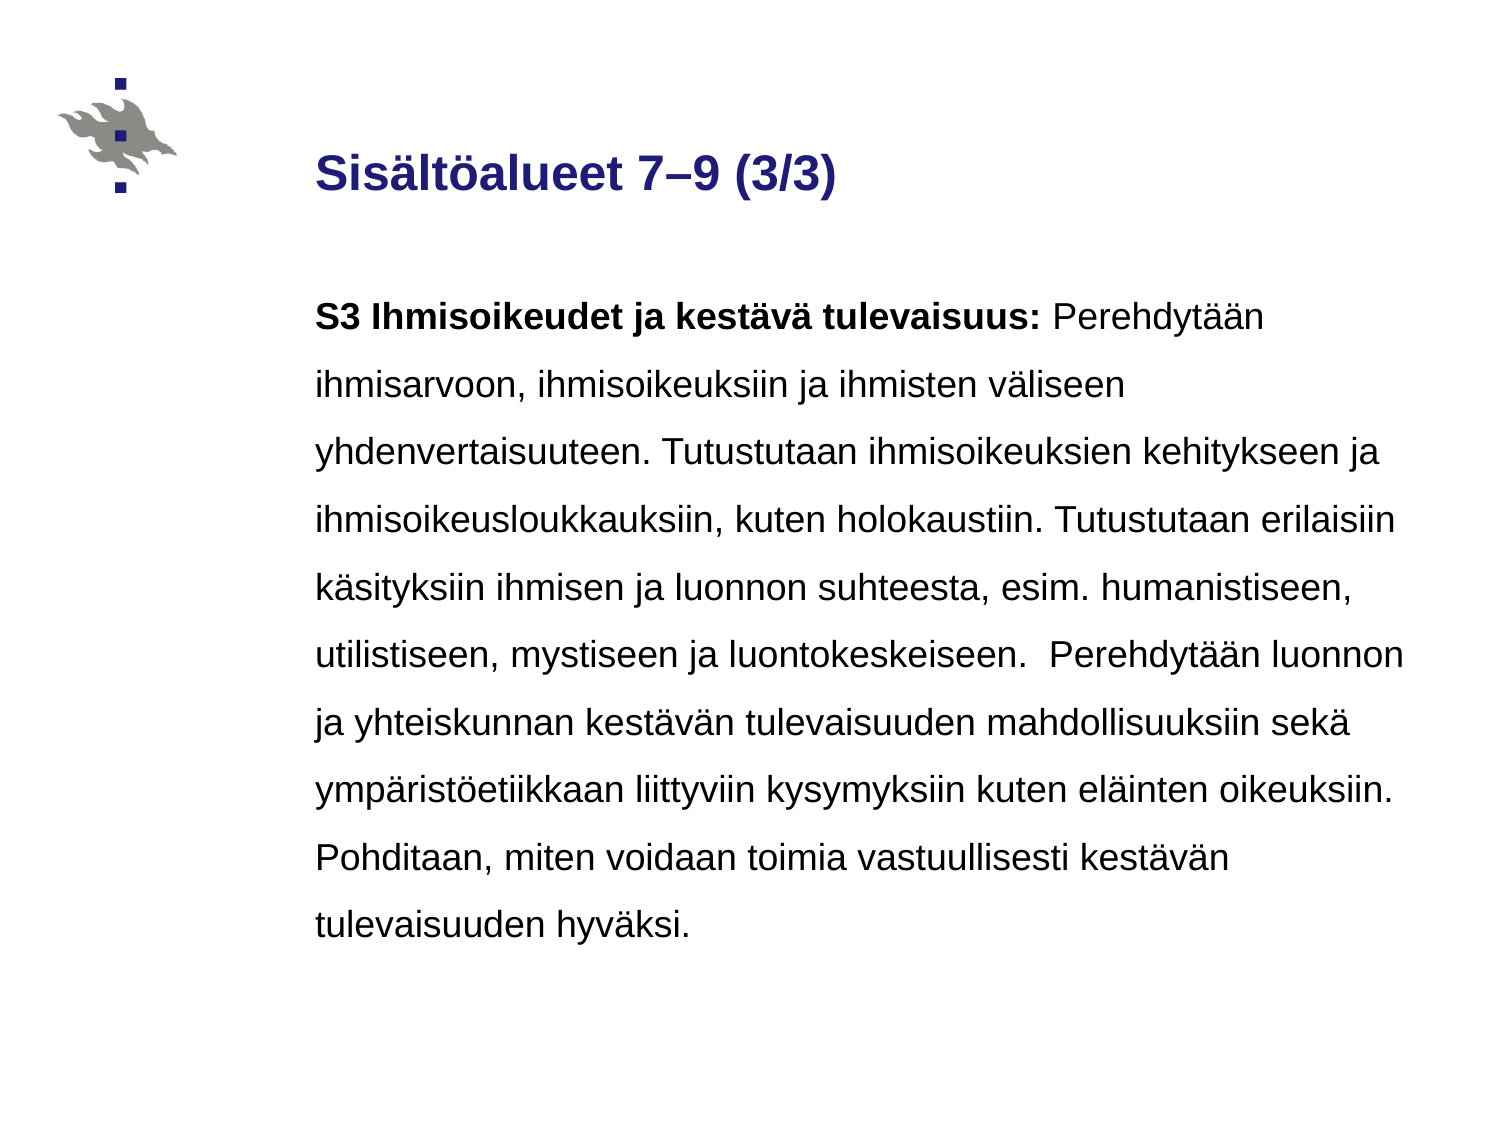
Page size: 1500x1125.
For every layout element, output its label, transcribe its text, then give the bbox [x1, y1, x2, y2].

title Sisältöalueet 7–9 (3/3) [300, 24, 1450, 208]
list S3 Ihmisoikeudet ja kestävä tulevaisuus: Perehdytään ihmisarvoon, ihmisoikeuksiin ja ihmisten väliseen yhdenvertaisuuteen. Tutustutaan ihmisoikeuksien kehitykseen ja ihmisoikeusloukkauksiin, kuten holokaustiin. Tutustutaan erilaisiin käsityksiin ihmisen ja luonnon suhteesta, esim. humanistiseen, utilistiseen, mystiseen ja luontokeskeiseen. Perehdytään luonnon ja yhteiskunnan kestävän tulevaisuuden mahdollisuuksiin sekä ympäristöetiikkaan liittyviin kysymyksiin kuten eläinten oikeuksiin. Pohditaan, miten voidaan toimia vastuullisesti kestävän tulevaisuuden hyväksi. [300, 262, 1450, 1075]
picture [57, 78, 177, 193]
